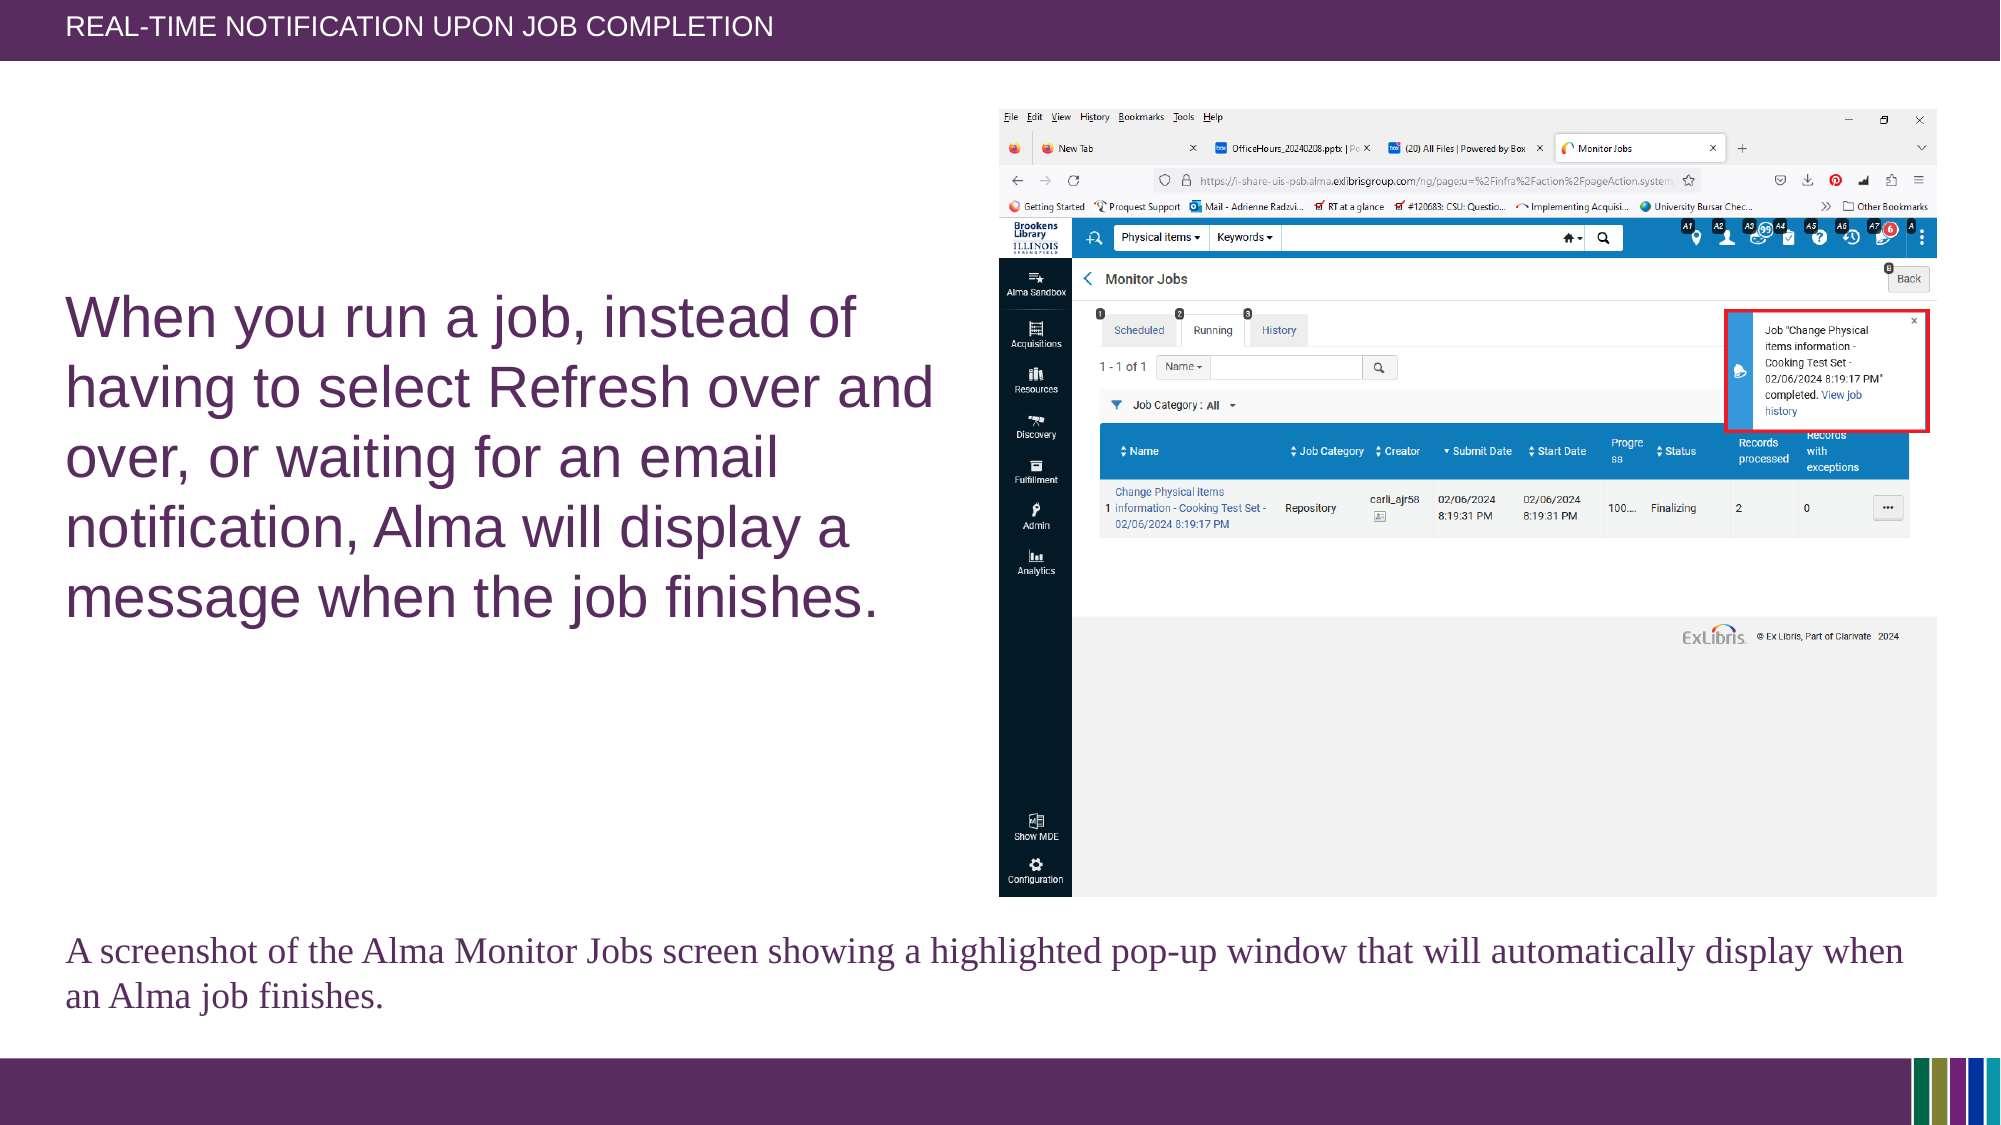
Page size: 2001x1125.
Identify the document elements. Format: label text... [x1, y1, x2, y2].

list When you run a job, instead of having to select Refresh over and over, or waiting for an email notification, Alma will display a message when the job finishes. [50, 271, 975, 902]
list A screenshot of the Alma Monitor Jobs screen showing a highlighted pop-up window that will automatically display when an Alma job finishes. [50, 918, 1937, 1023]
title Real-Time Notification Upon Job Completion [50, 0, 1851, 84]
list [999, 108, 1937, 897]
